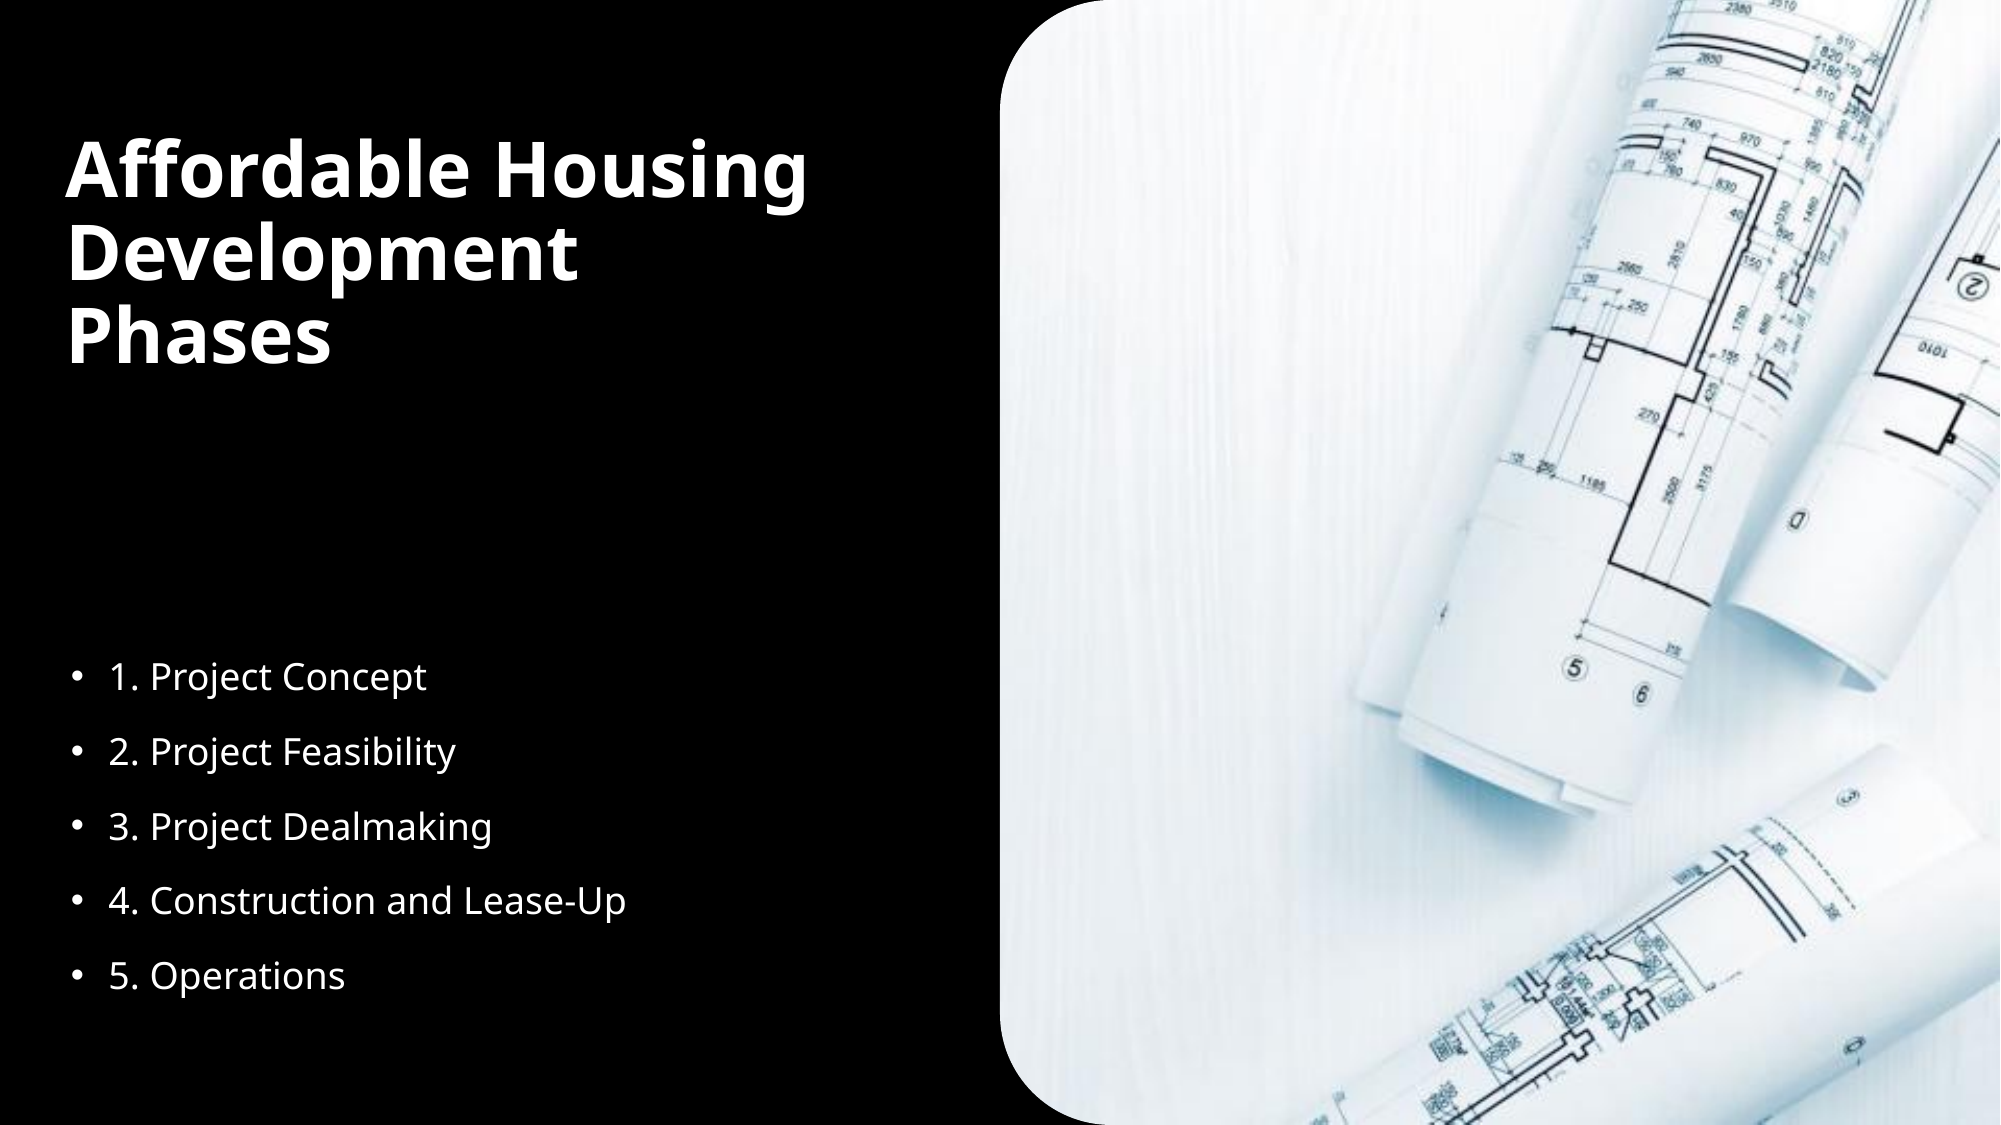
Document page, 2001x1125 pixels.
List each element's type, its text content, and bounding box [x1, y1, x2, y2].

picture [999, 0, 2000, 1125]
text_box [0, 0, 999, 1125]
list 1. Project Concept 2. Project Feasibility 3. Project Dealmaking 4. Construction and Lease-Up 5. Operations [55, 421, 838, 1005]
title Affordable Housing Development Phases [50, 123, 874, 420]
